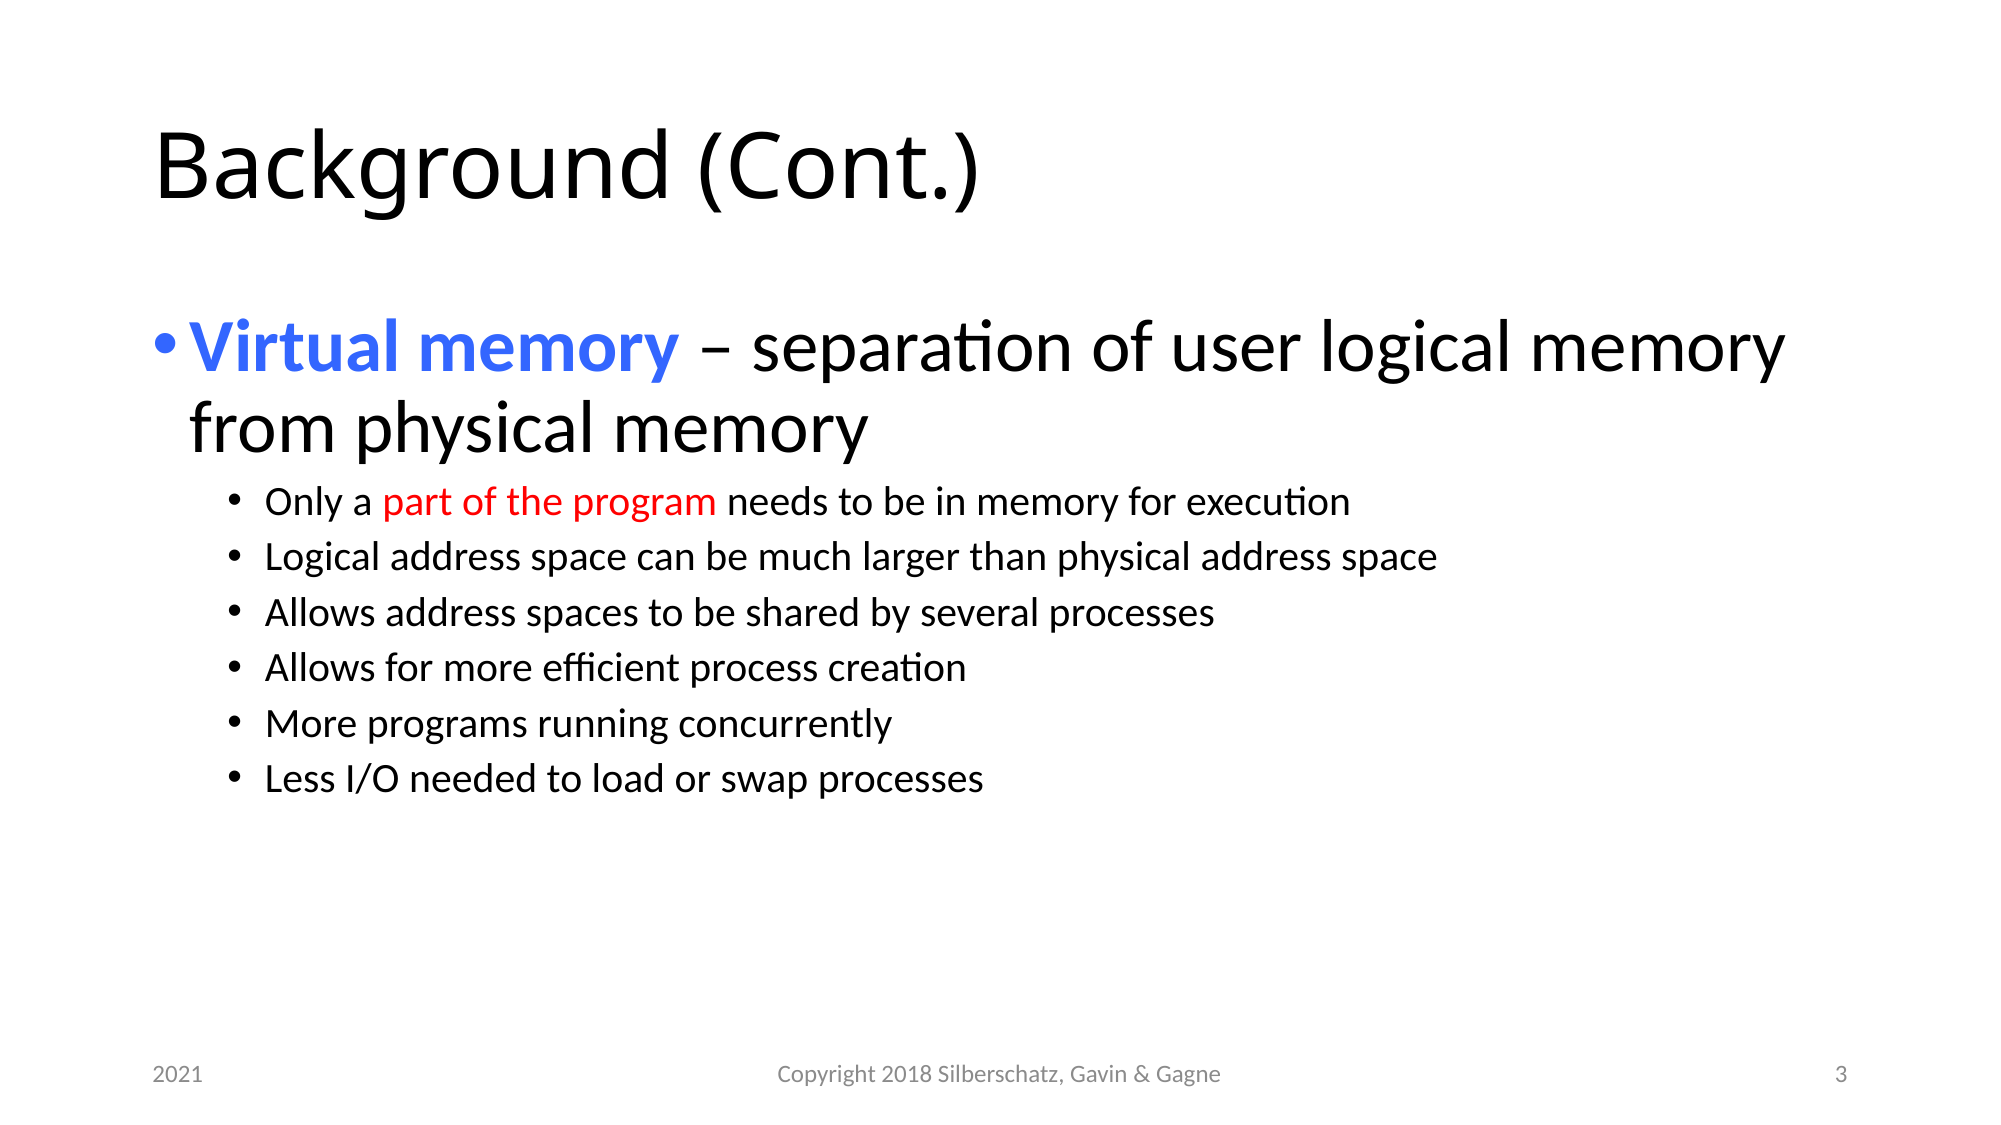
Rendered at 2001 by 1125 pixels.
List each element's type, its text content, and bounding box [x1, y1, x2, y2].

footer Copyright 2018 Silberschatz, Gavin & Gagne [662, 1042, 1338, 1103]
title Background (Cont.) [137, 59, 1863, 278]
slide_number 3 [1412, 1042, 1863, 1103]
list Virtual memory – separation of user logical memory from physical memory Only a part of the program needs to be in memory for execution Logical address space can be much larger than physical address space Allows address spaces to be shared by several processes Allows for more efficient process creation More programs running concurrently Less I/O needed to load or swap processes [137, 299, 1863, 1014]
slide_number 2021 [137, 1042, 588, 1103]
